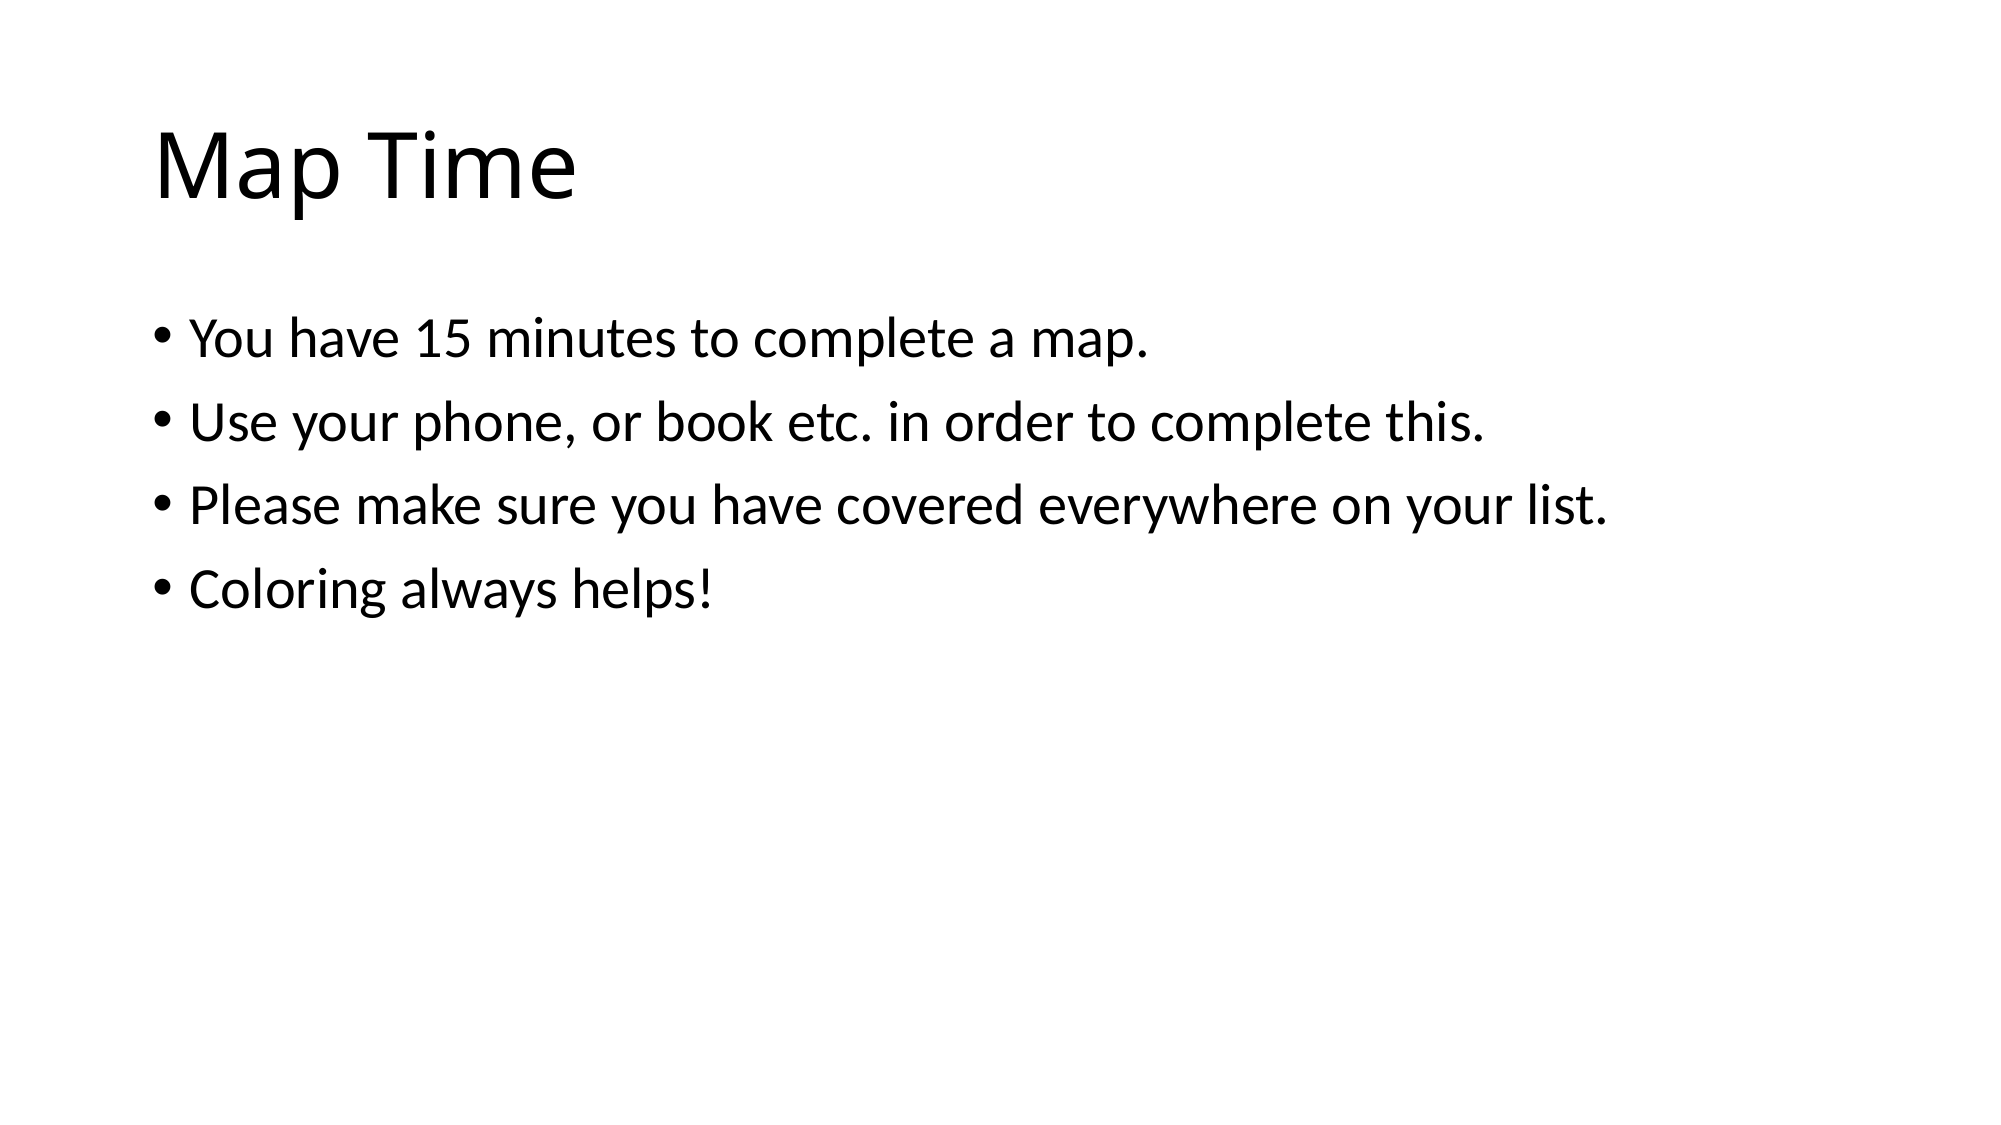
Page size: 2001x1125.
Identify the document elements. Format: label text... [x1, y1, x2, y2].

title Map Time [137, 59, 1863, 278]
list You have 15 minutes to complete a map. Use your phone, or book etc. in order to complete this. Please make sure you have covered everywhere on your list. Coloring always helps! [137, 299, 1863, 1014]
